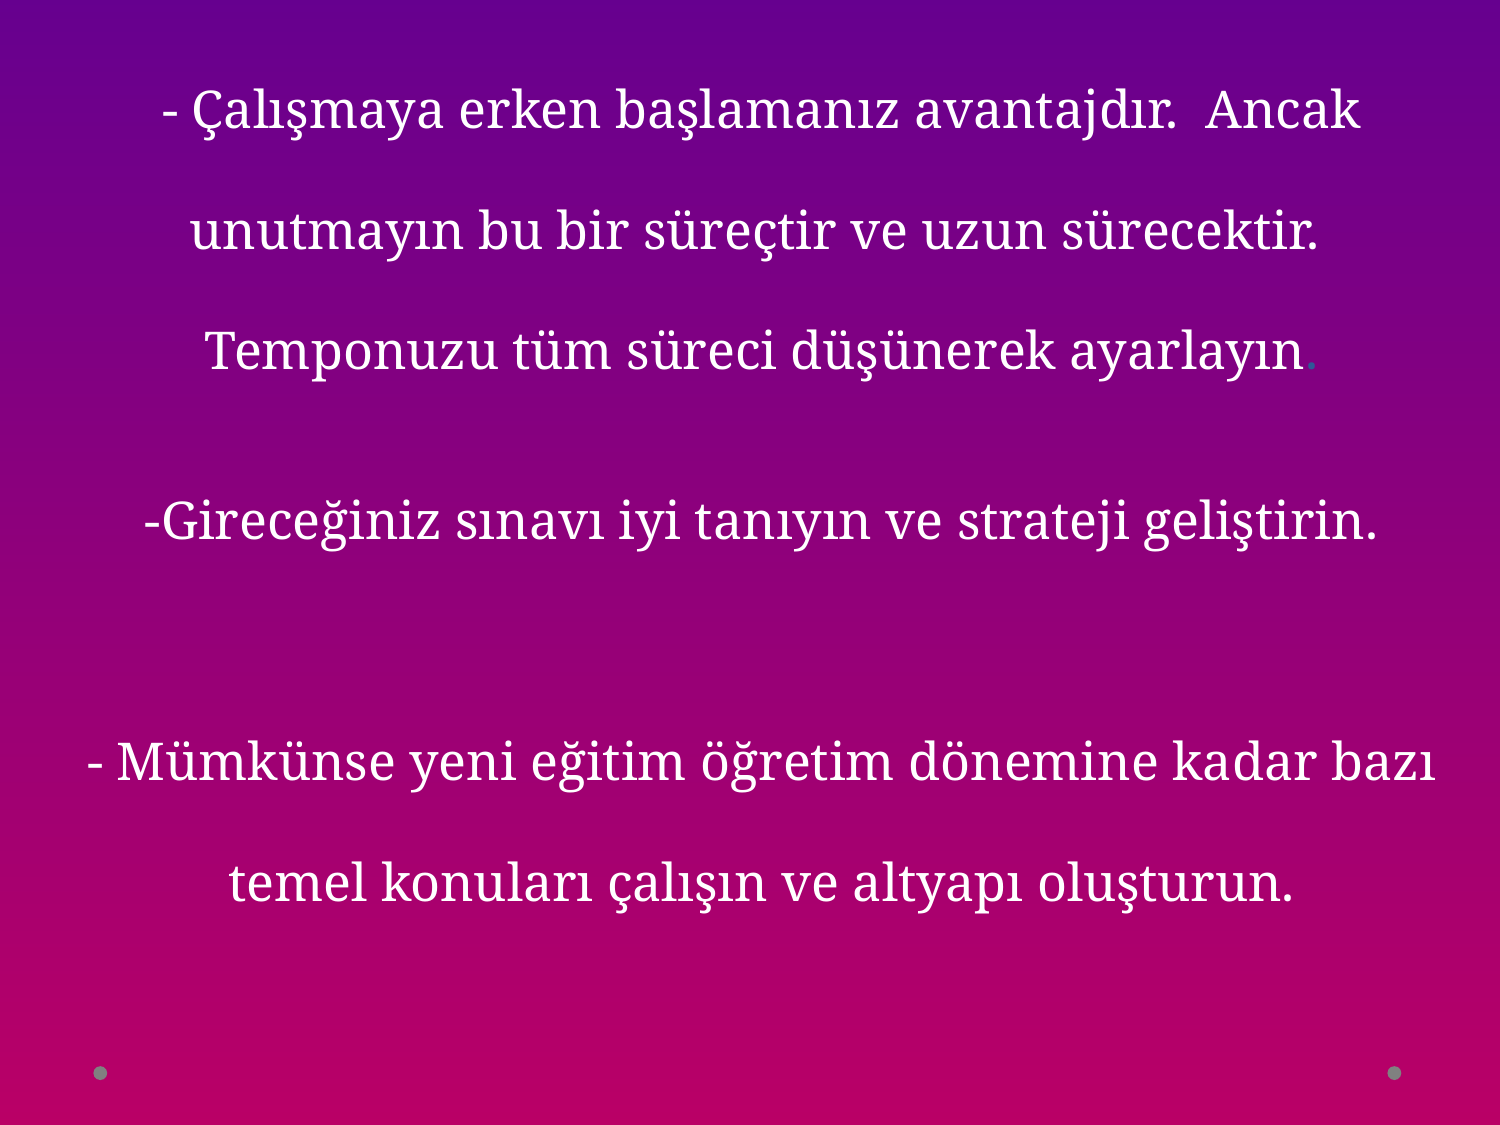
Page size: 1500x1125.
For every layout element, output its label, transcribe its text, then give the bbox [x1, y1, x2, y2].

title - Çalışmaya erken başlamanız avantajdır. Ancak unutmayın bu bir süreçtir ve uzun sürecektir. Temponuzu tüm süreci düşünerek ayarlayın. [64, 125, 1459, 388]
text_box -Gireceğiniz sınavı iyi tanıyın ve strateji geliştirin. - Mümkünse yeni eğitim öğretim dönemine kadar bazı temel konuları çalışın ve altyapı oluşturun. [64, 656, 1459, 920]
